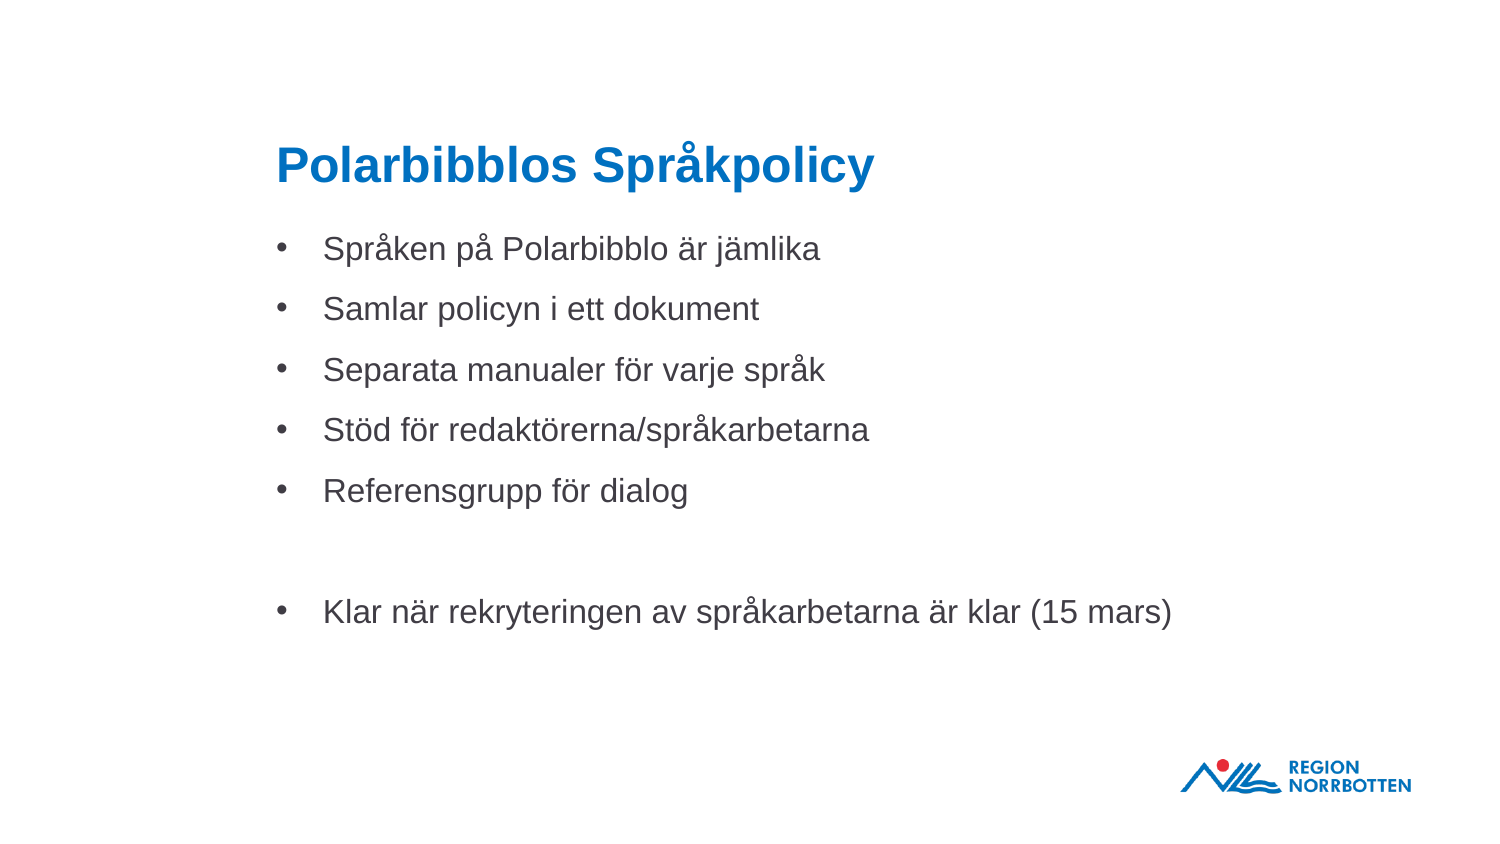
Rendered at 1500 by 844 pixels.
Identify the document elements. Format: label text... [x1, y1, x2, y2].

list Språken på Polarbibblo är jämlika Samlar policyn i ett dokument Separata manualer för varje språk Stöd för redaktörerna/språkarbetarna Referensgrupp för dialog Klar när rekryteringen av språkarbetarna är klar (15 mars) [261, 215, 1242, 716]
title Polarbibblos Språkpolicy [261, 63, 1242, 200]
picture [1170, 749, 1423, 803]
